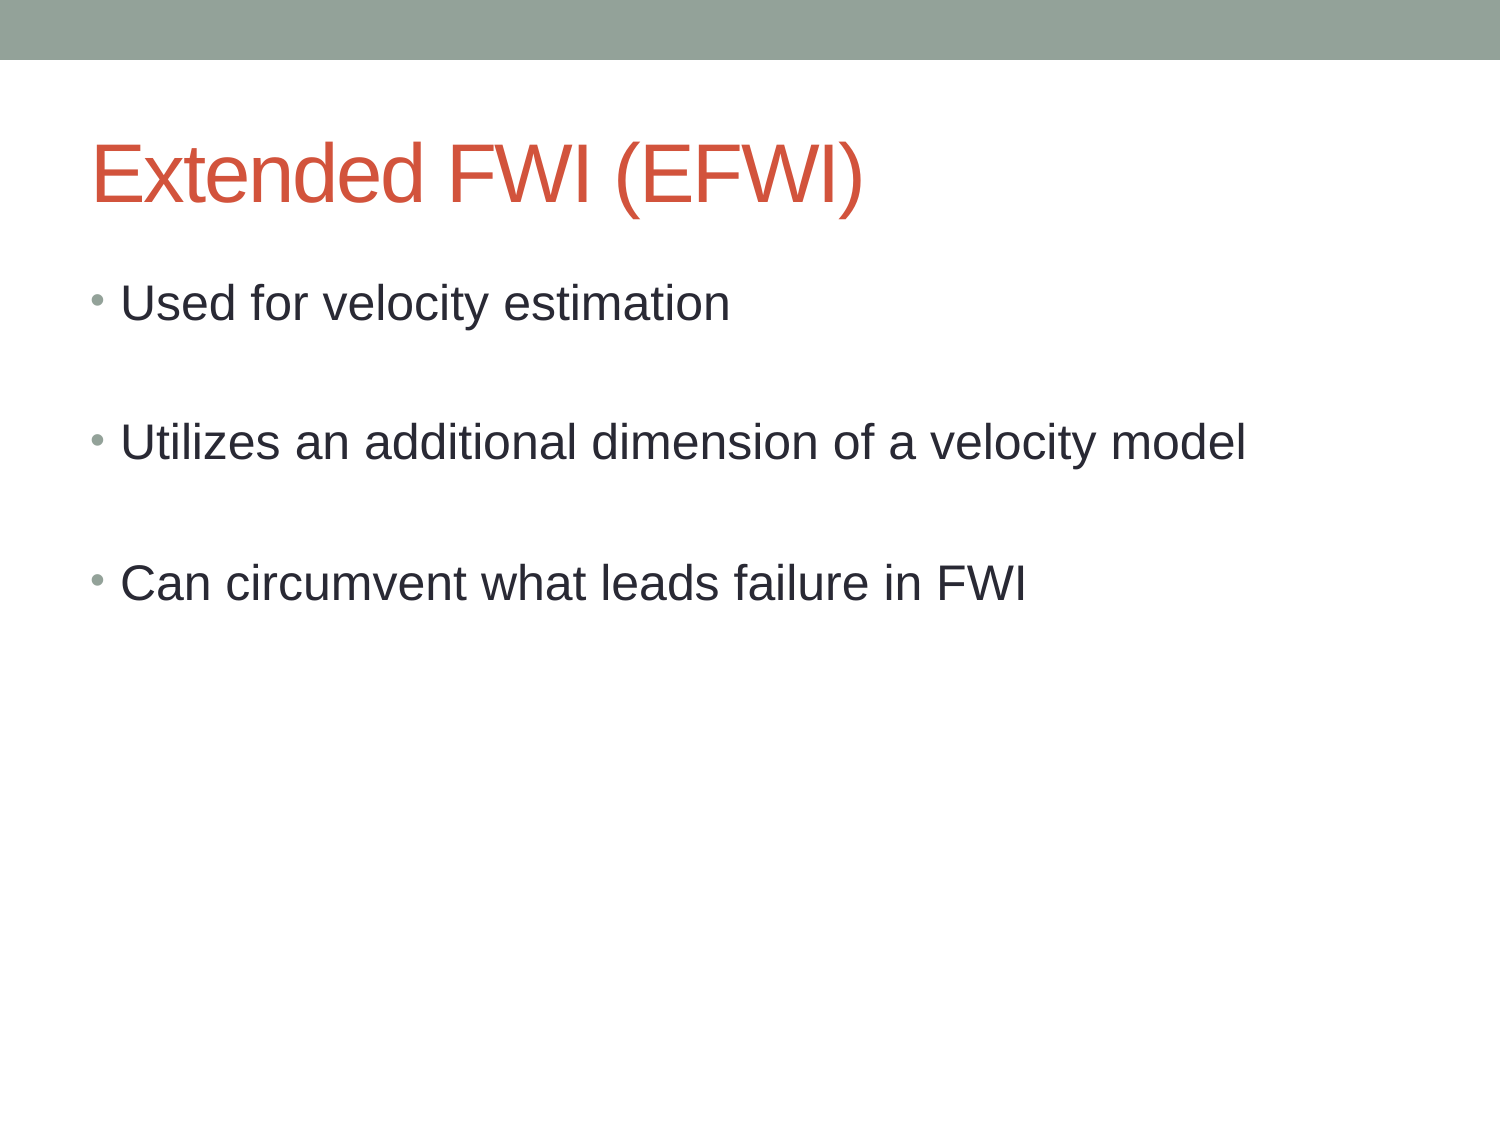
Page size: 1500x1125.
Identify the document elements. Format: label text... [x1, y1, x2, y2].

title Extended FWI (EFWI) [75, 87, 1425, 250]
list Used for velocity estimation Utilizes an additional dimension of a velocity model Can circumvent what leads failure in FWI [75, 262, 1425, 1063]
